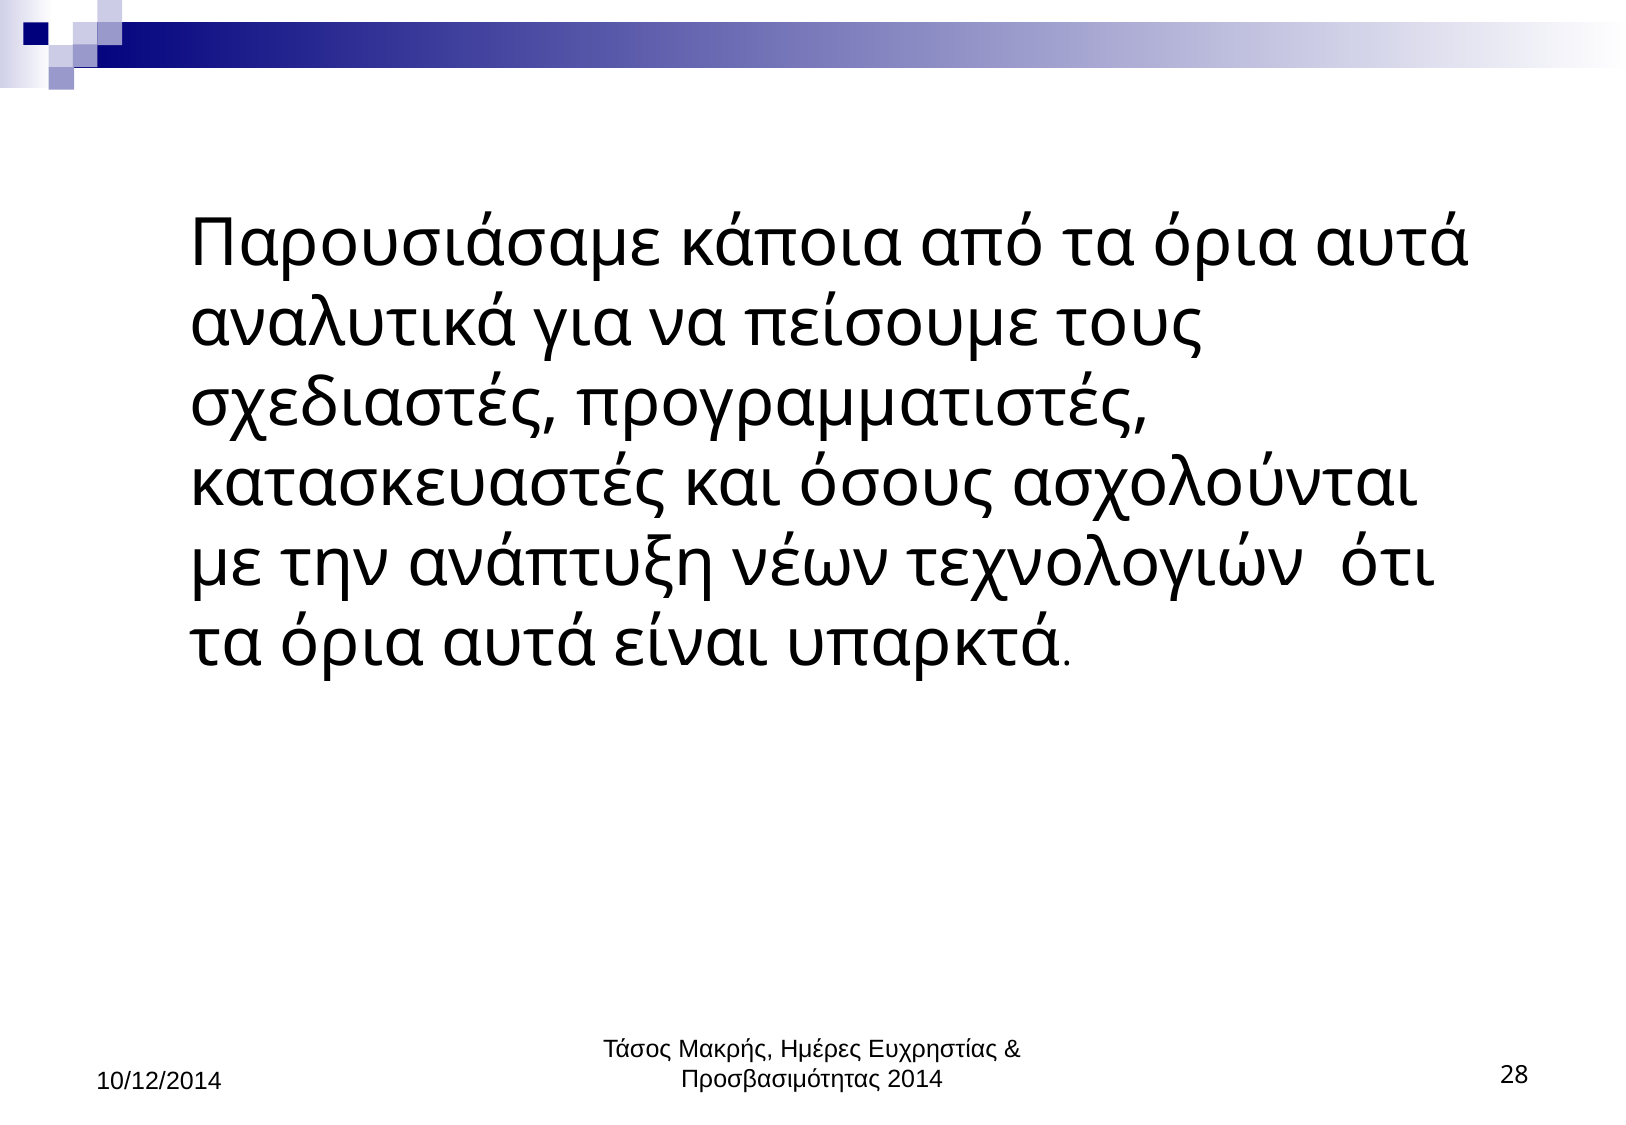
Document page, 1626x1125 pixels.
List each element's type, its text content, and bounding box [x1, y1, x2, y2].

slide_number 28 [1164, 1024, 1544, 1101]
footer Τάσος Μακρής, Ημέρες Ευχρηστίας & Προσβασιμότητας 2014 [554, 1024, 1071, 1101]
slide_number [80, 1024, 461, 1103]
text_box Παρουσιάσαμε κάποια από τα όρια αυτά αναλυτικά για να πείσουμε τους σχεδιαστές, προγραμματιστές, κατασκευαστές και όσους ασχολούνται με την ανάπτυξη νέων τεχνολογιών ότι τα όρια αυτά είναι υπαρκτά. [174, 191, 1498, 686]
